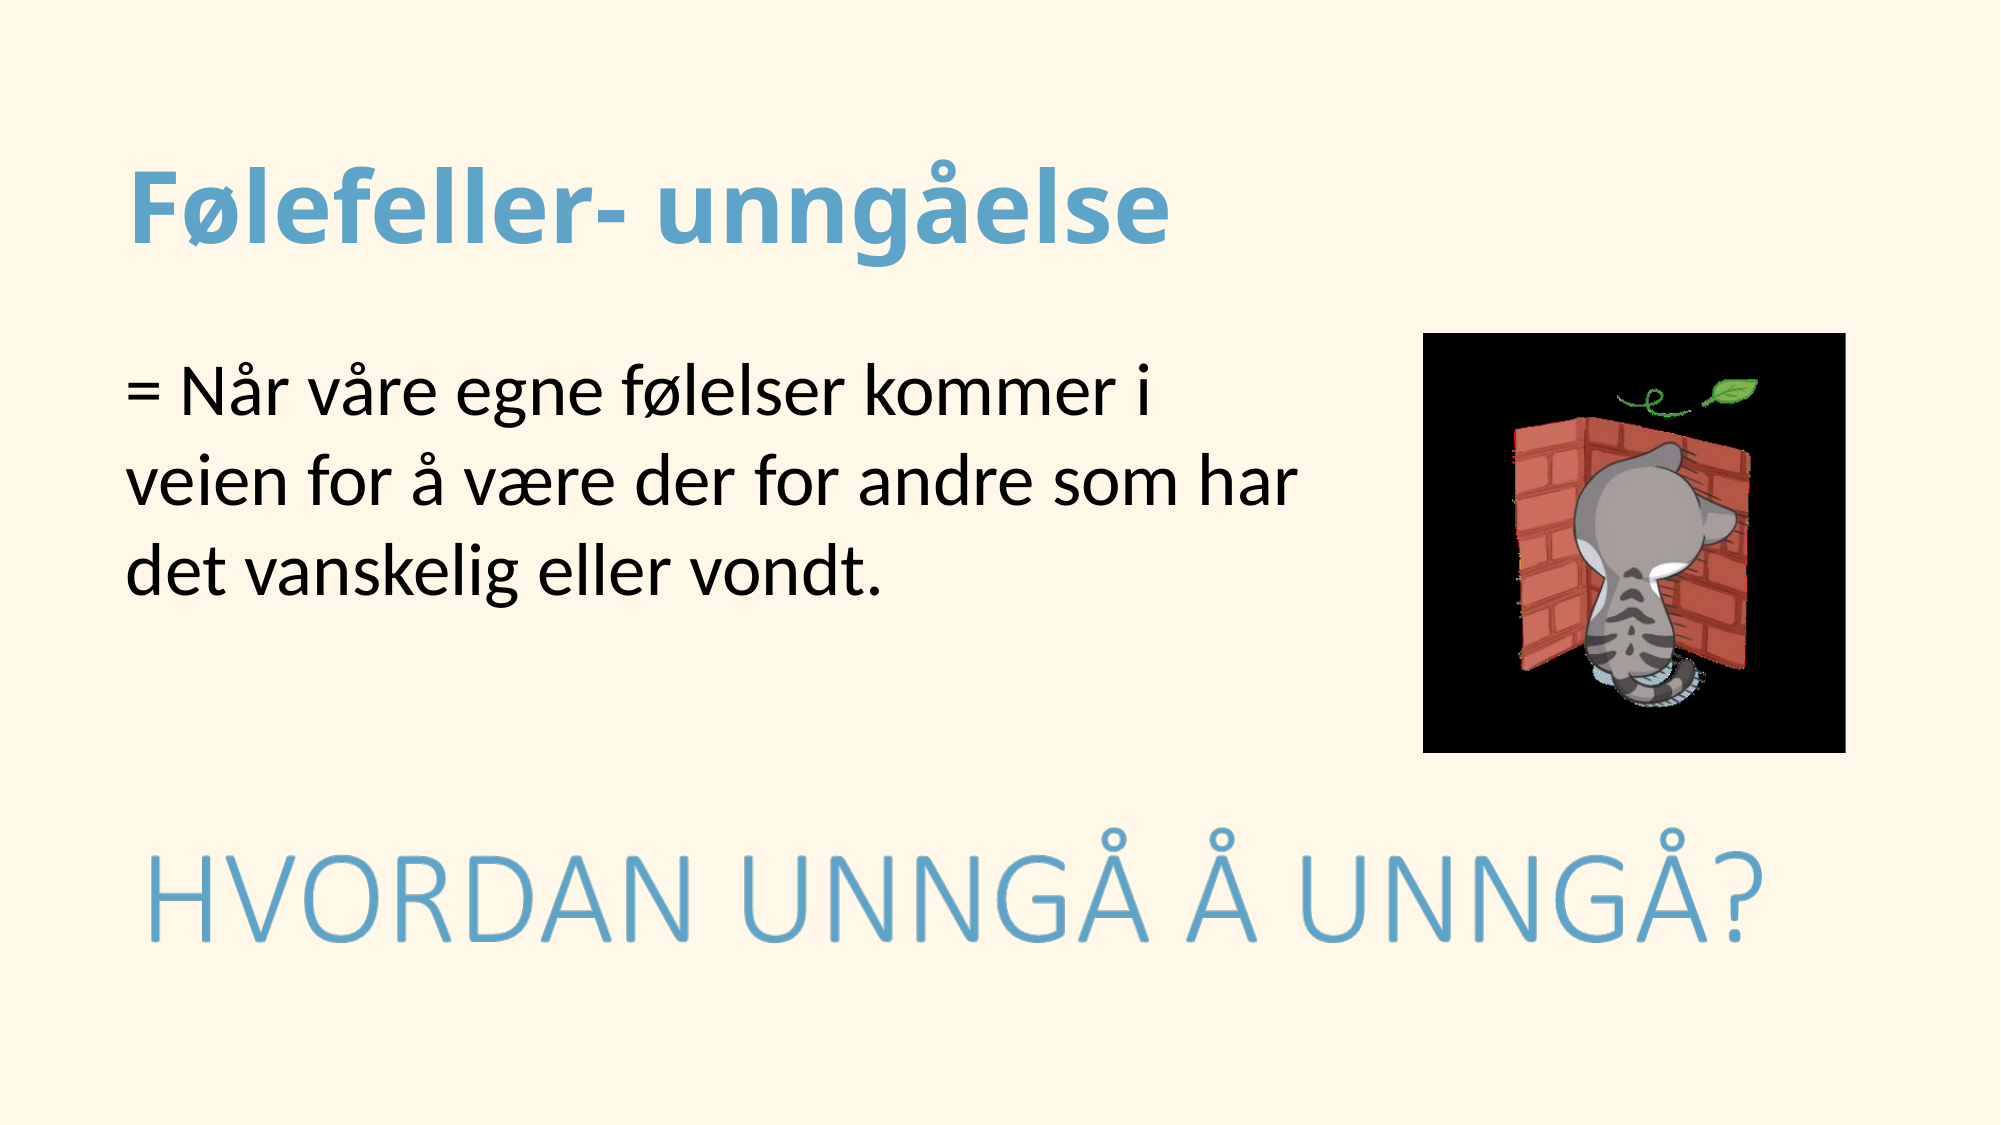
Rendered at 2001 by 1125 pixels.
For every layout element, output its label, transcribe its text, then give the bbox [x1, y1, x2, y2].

title Følefeller- unngåelse [111, 87, 1511, 336]
picture [45, 333, 1864, 1058]
text_box = Når våre egne følelser kommer i veien for å være der for andre som har det vanskelig eller vondt. [111, 333, 1342, 618]
